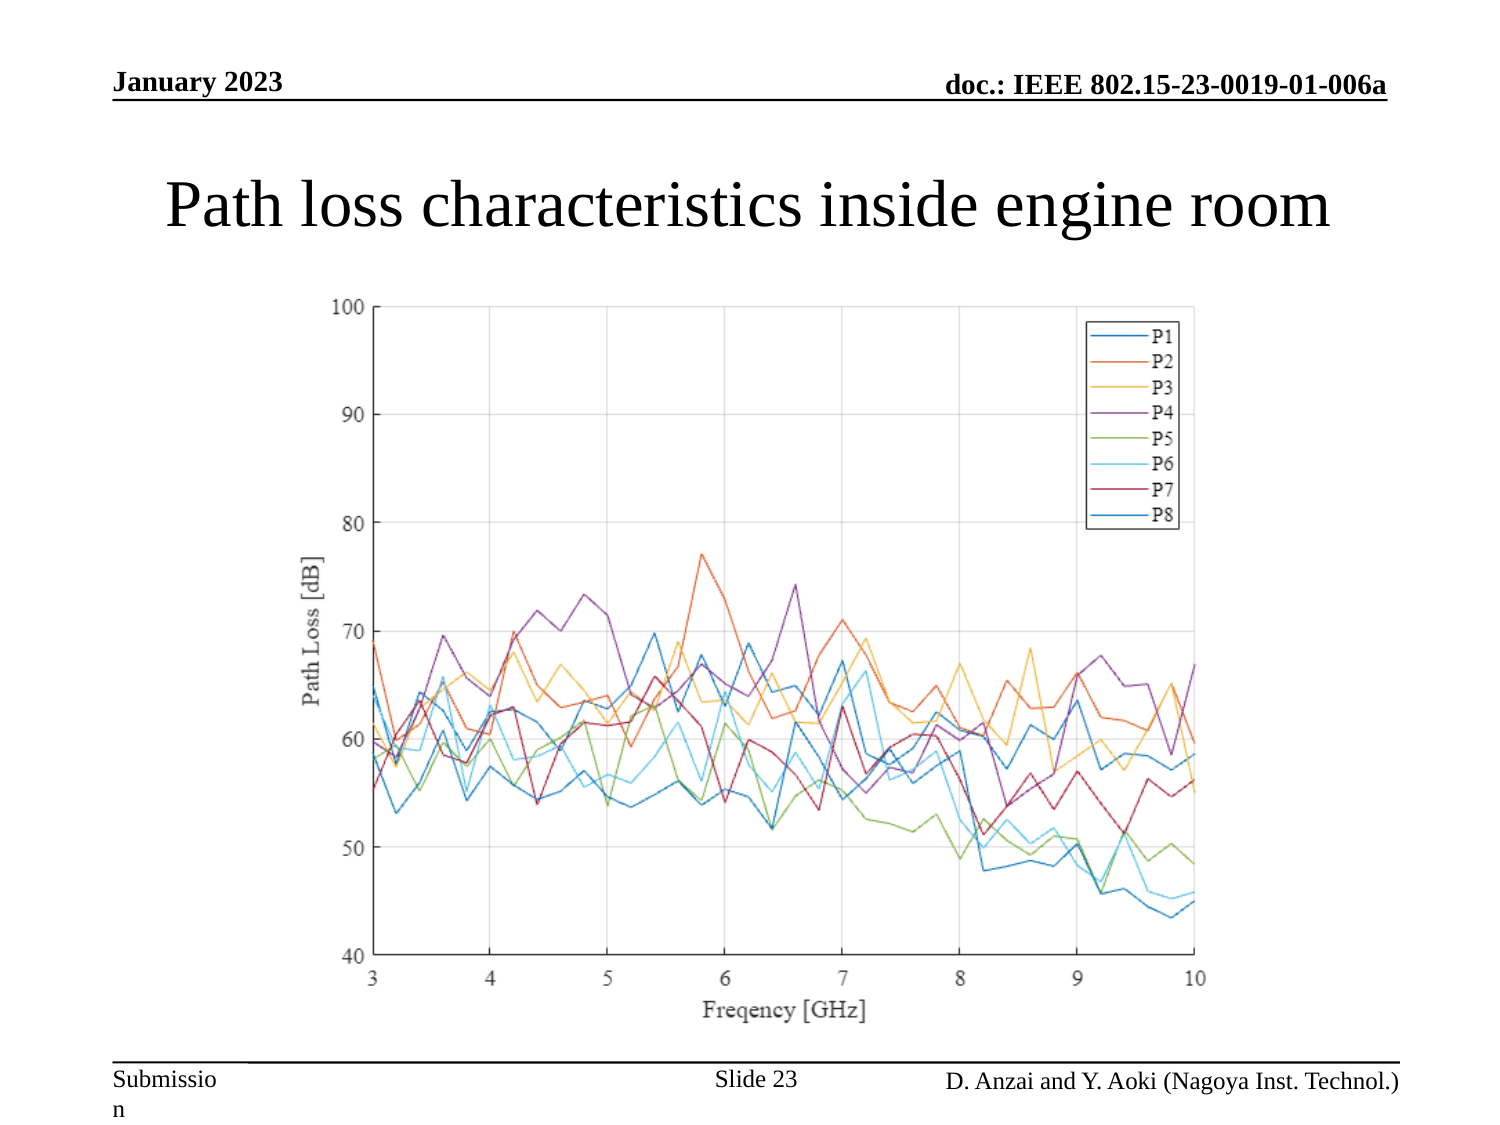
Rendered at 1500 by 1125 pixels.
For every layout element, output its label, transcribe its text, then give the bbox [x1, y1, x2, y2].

slide_number Slide 23 [712, 1062, 800, 1093]
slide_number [112, 62, 375, 98]
title Path loss characteristics inside engine room [112, 112, 1388, 288]
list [277, 255, 1260, 1047]
